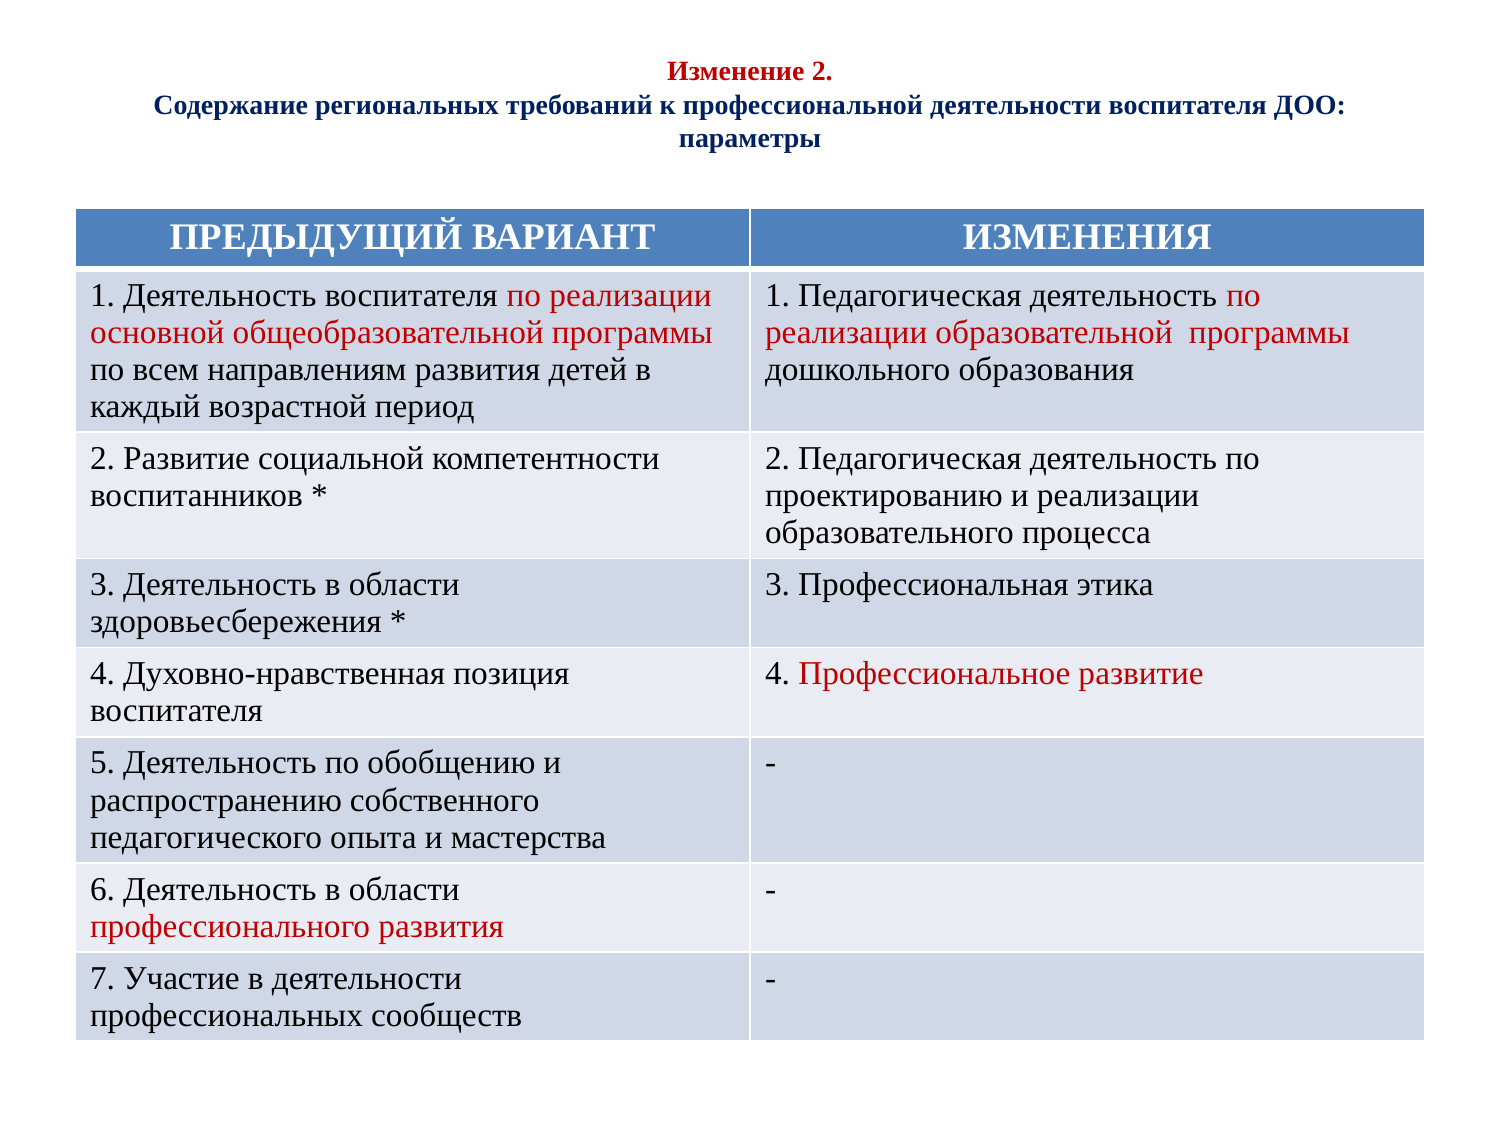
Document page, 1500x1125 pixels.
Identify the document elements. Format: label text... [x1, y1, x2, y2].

table_cell 4. Профессиональное развитие [751, 648, 1424, 736]
table_cell 6. Деятельность в области профессионального развития [76, 864, 749, 951]
table_cell 2. Педагогическая деятельность по проектированию и реализации образовательного процесса [751, 433, 1424, 558]
table_cell 1. Педагогическая деятельность по реализации образовательной программы дошкольного образования [751, 272, 1424, 431]
table_header ПРЕДЫДУЩИЙ ВАРИАНТ [76, 209, 749, 266]
title Изменение 2. Содержание региональных требований к профессиональной деятельности воспитателя ДОО: параметры [74, 44, 1426, 162]
table_cell 5. Деятельность по обобщению и распространению собственного педагогического опыта и мастерства [76, 738, 749, 862]
table_cell 3. Профессиональная этика [751, 559, 1424, 647]
table_cell 4. Духовно-нравственная позиция воспитателя [76, 648, 749, 736]
table_cell - [751, 953, 1424, 1040]
table_cell 7. Участие в деятельности профессиональных сообществ [76, 953, 749, 1040]
table_header ИЗМЕНЕНИЯ [751, 209, 1424, 266]
table_cell 3. Деятельность в области здоровьесбережения * [76, 559, 749, 647]
table_cell 2. Развитие социальной компетентности воспитанников * [76, 433, 749, 558]
table_cell - [751, 864, 1424, 951]
table_cell 1. Деятельность воспитателя по реализации основной общеобразовательной программы по всем направлениям развития детей в каждый возрастной период [76, 272, 749, 431]
table_cell - [751, 738, 1424, 862]
